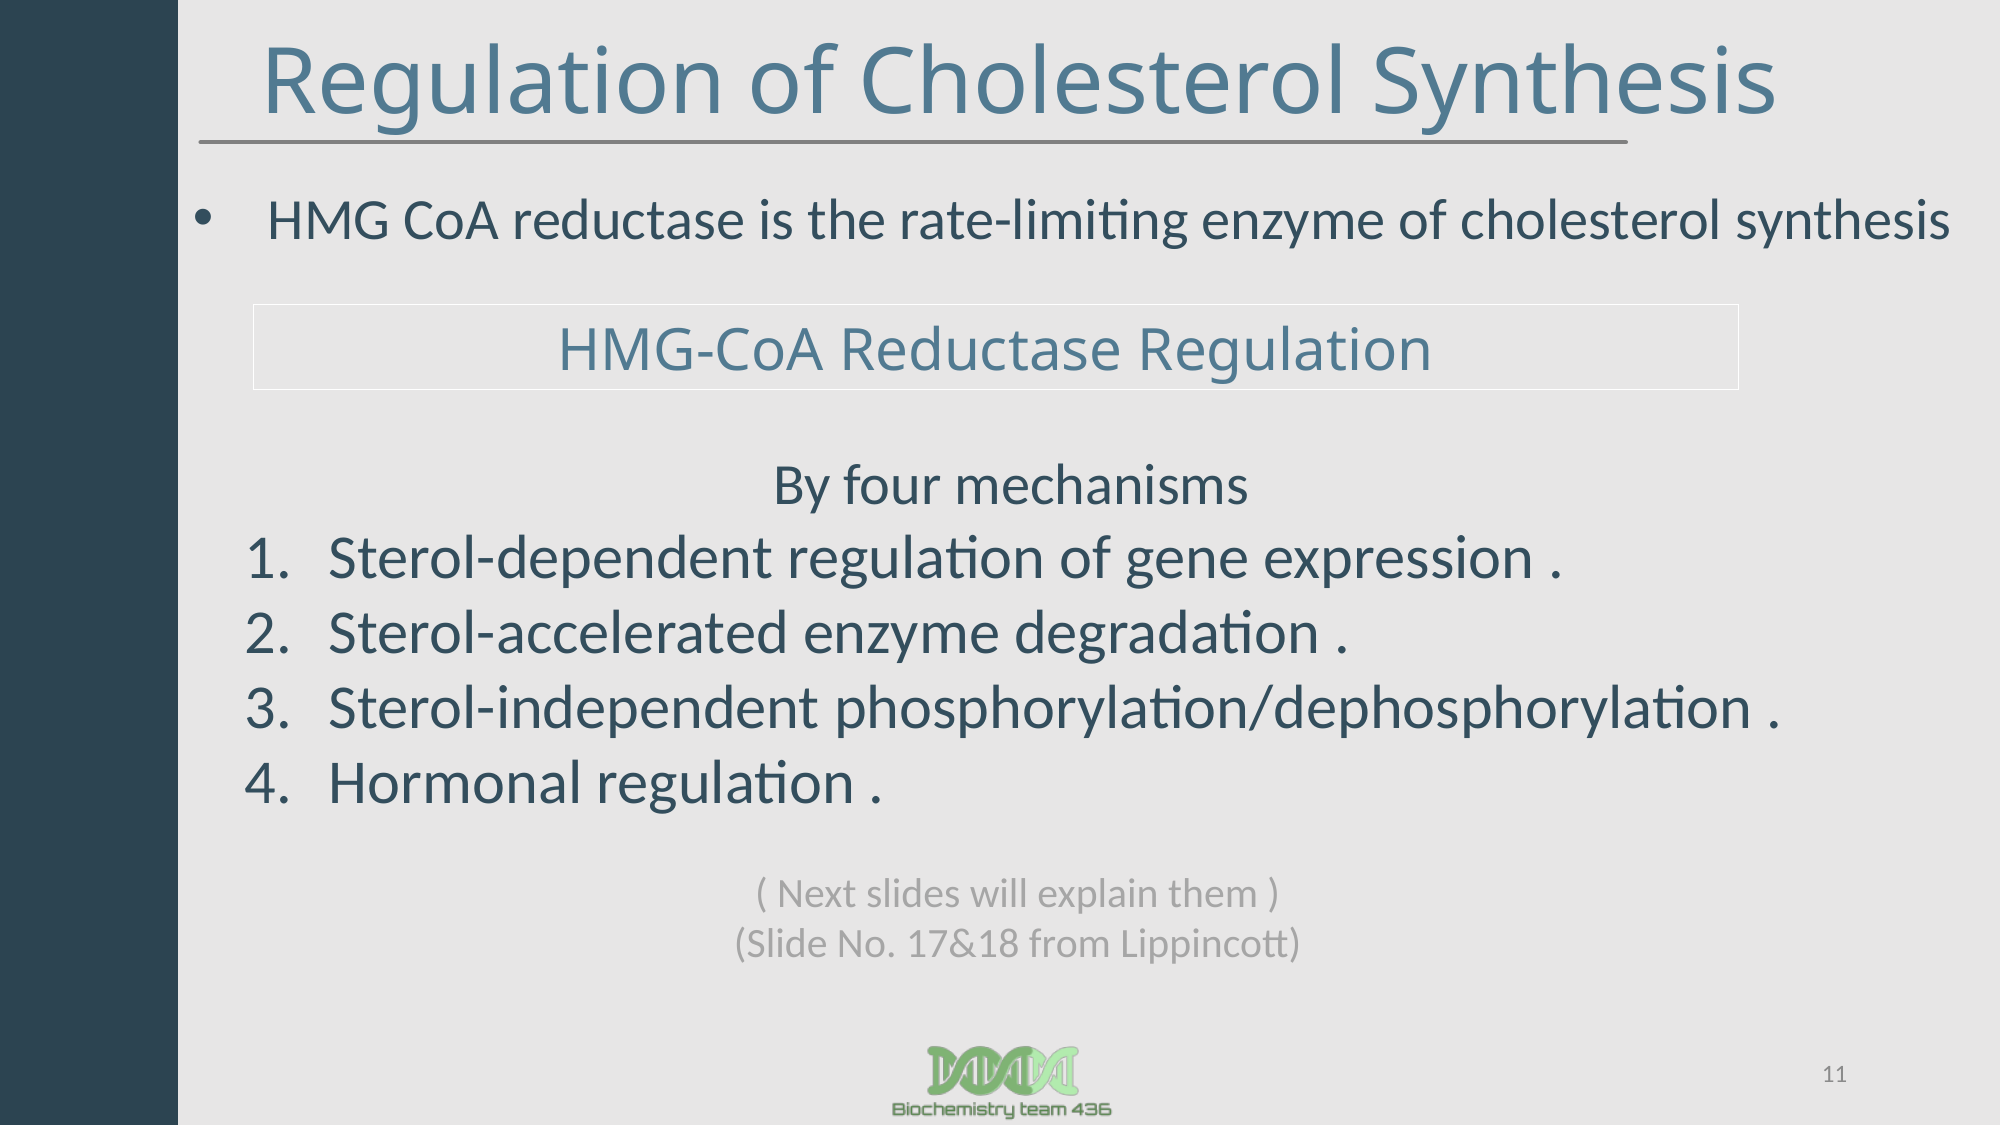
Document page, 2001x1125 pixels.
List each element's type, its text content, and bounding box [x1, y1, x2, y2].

text_box Regulation of Cholesterol Synthesis [246, 14, 1795, 139]
text_box HMG-CoA Reductase Regulation [253, 304, 1739, 390]
text_box [0, 0, 179, 1125]
text_box HMG CoA reductase is the rate-limiting enzyme of cholesterol synthesis [178, 173, 1978, 304]
text_box By four mechanisms Sterol-dependent regulation of gene expression . Sterol-accelerated enzyme degradation . Sterol-independent phosphorylation/dephosphorylation . Hormonal regulation . ( Next slides will explain them ) (Slide No. 17&18 from Lippincott) [229, 438, 1806, 974]
picture [872, 957, 1132, 1125]
slide_number 11 [1412, 1042, 1863, 1103]
